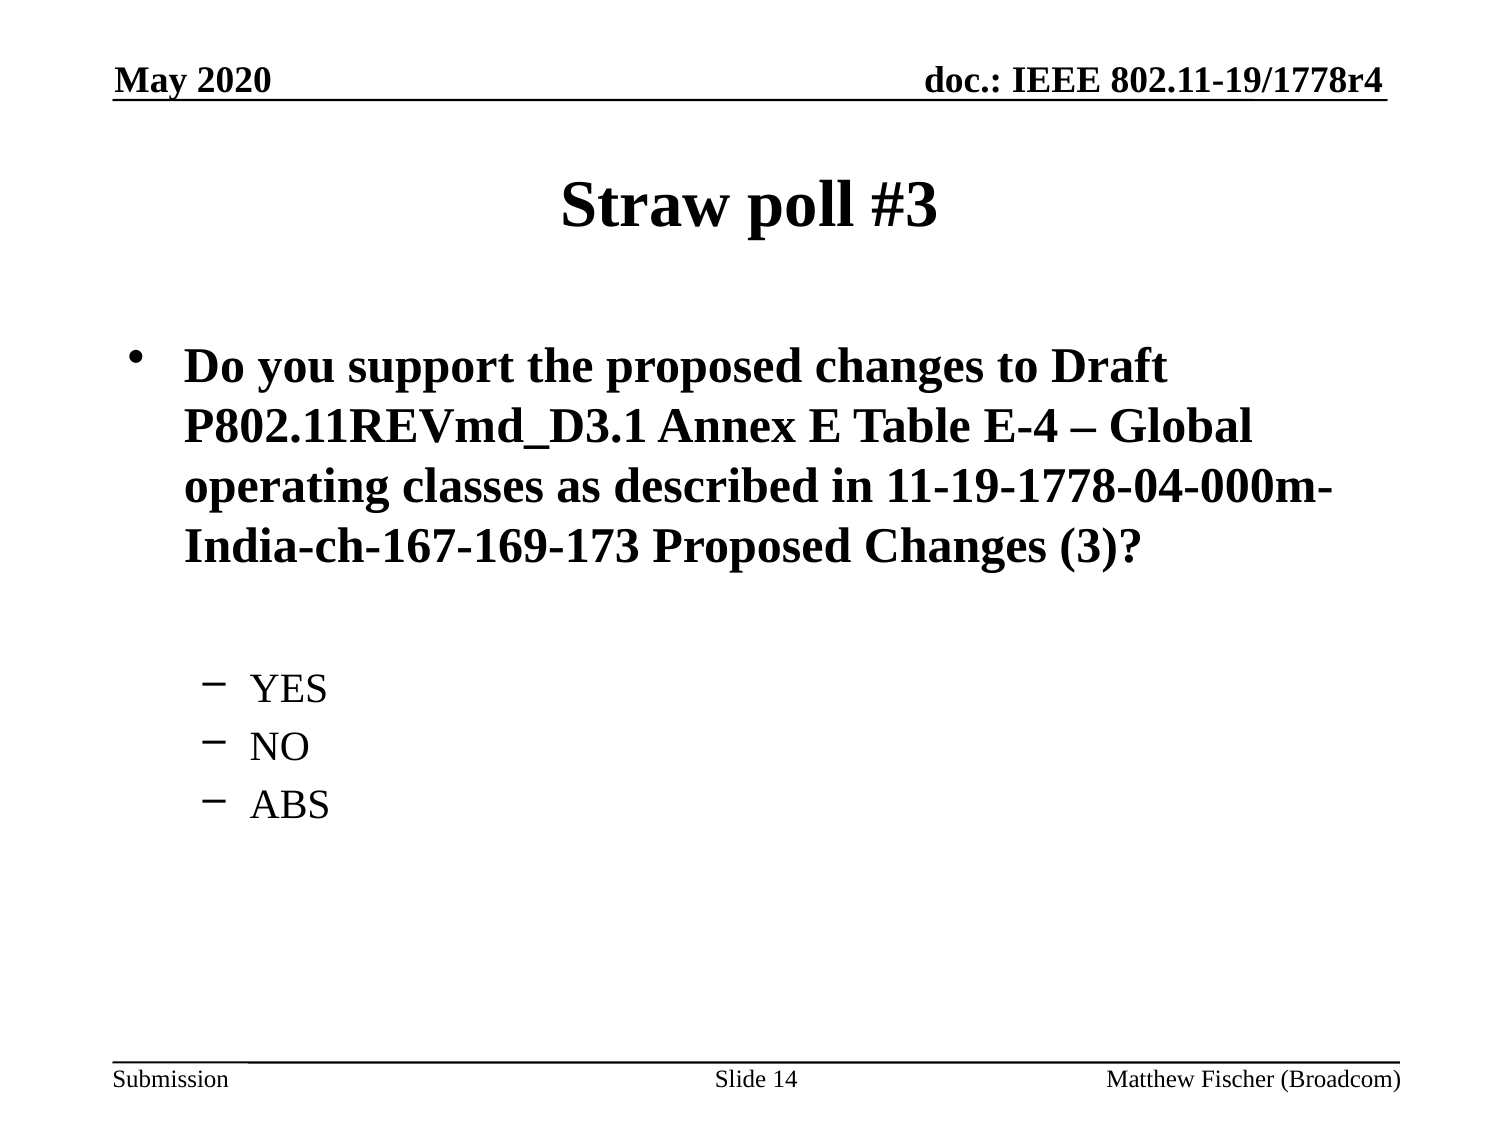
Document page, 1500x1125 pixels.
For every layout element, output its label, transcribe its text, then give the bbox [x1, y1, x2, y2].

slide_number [114, 54, 274, 101]
slide_number Slide 14 [712, 1061, 800, 1093]
footer Matthew Fischer (Broadcom) [1102, 1061, 1402, 1093]
title Straw poll #3 [112, 112, 1388, 288]
list Do you support the proposed changes to Draft P802.11REVmd_D3.1 Annex E Table E-4 – Global operating classes as described in 11-19-1778-04-000m-India-ch-167-169-173 Proposed Changes (3)? YES NO ABS [112, 324, 1388, 1001]
